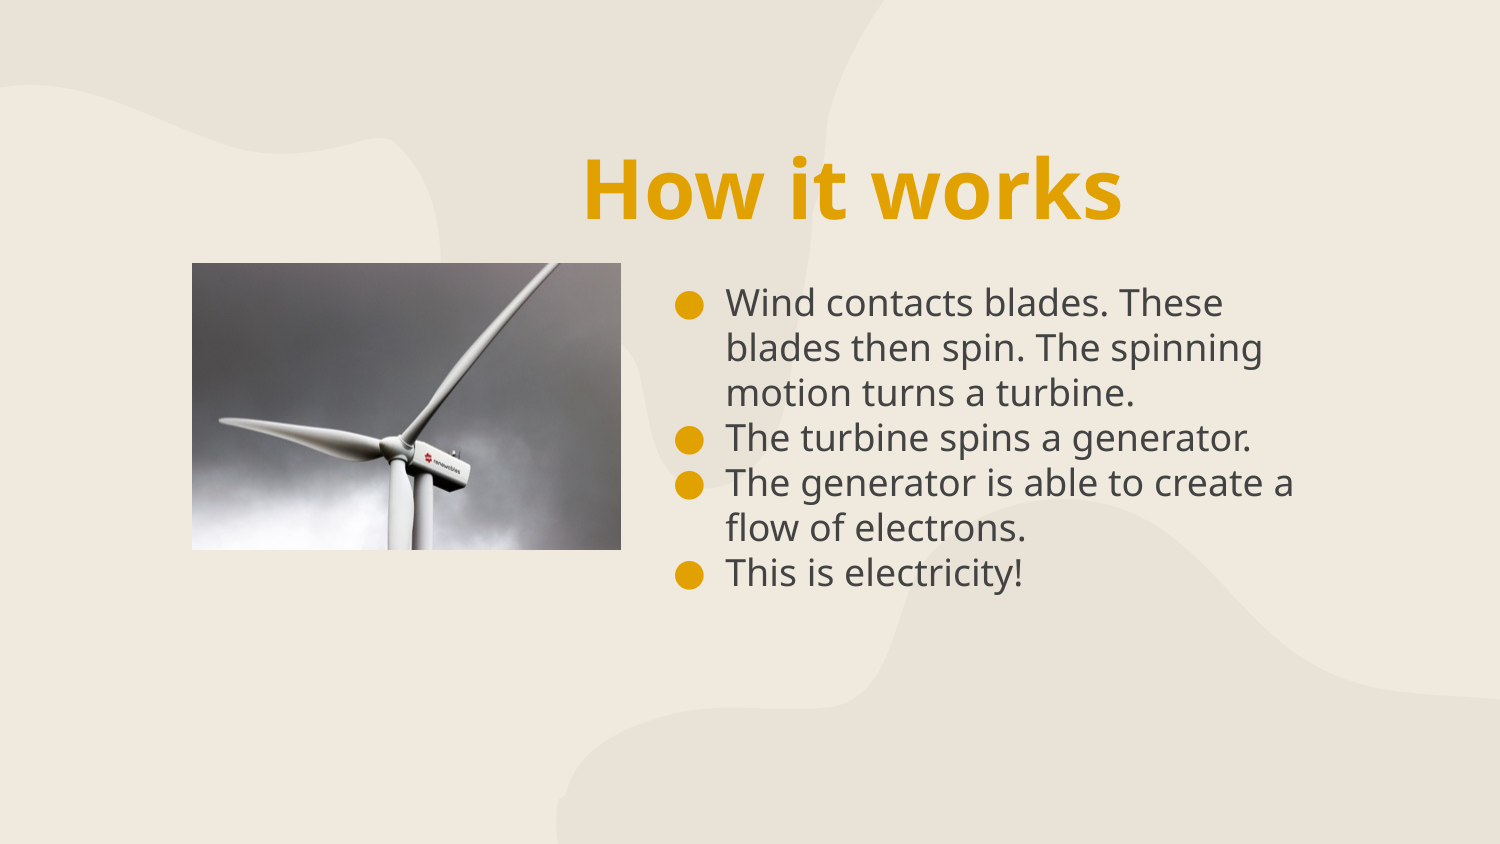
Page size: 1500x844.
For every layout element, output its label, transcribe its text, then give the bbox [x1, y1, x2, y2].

picture [191, 263, 622, 550]
subtitle How it works [547, 36, 1284, 252]
list Wind contacts blades. These blades then spin. The spinning motion turns a turbine. The turbine spins a generator. The generator is able to create a flow of electrons. This is electricity! [635, 263, 1350, 703]
